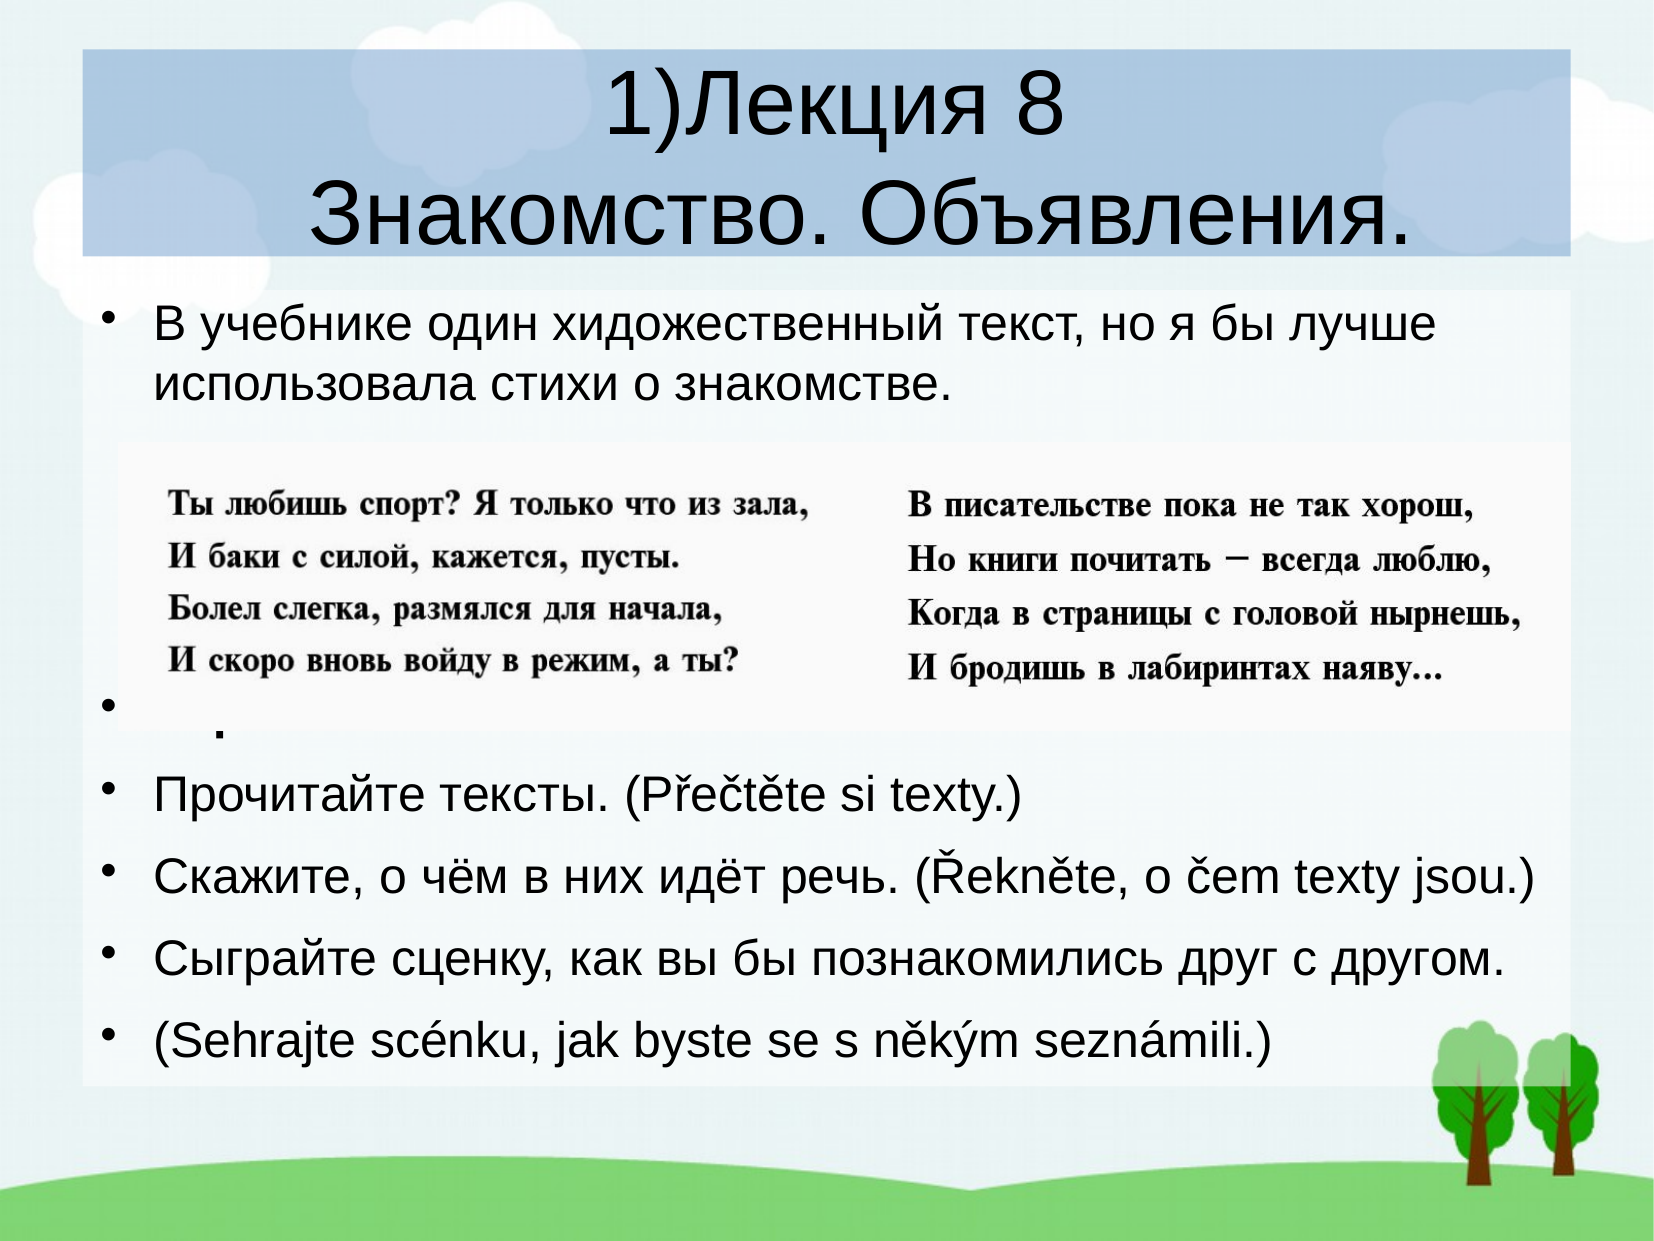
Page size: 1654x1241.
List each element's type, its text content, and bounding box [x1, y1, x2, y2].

picture [0, 0, 1654, 1241]
title Лекция 8 Знакомство. Объявления. [82, 49, 1571, 257]
list В учебнике один хидожественный текст, но я бы лучше использовала стихи о знакомстве. Упражнения: Прочитайте тексты. (Přečtěte si texty.) Скажите, о чём в них идёт речь. (Řekněte, o čem texty jsou.) Сыграйте сценку, как вы бы познакомились друг с другом. (Sehrajte scénku, jak byste se s někým seznámili.) [82, 290, 1571, 1087]
